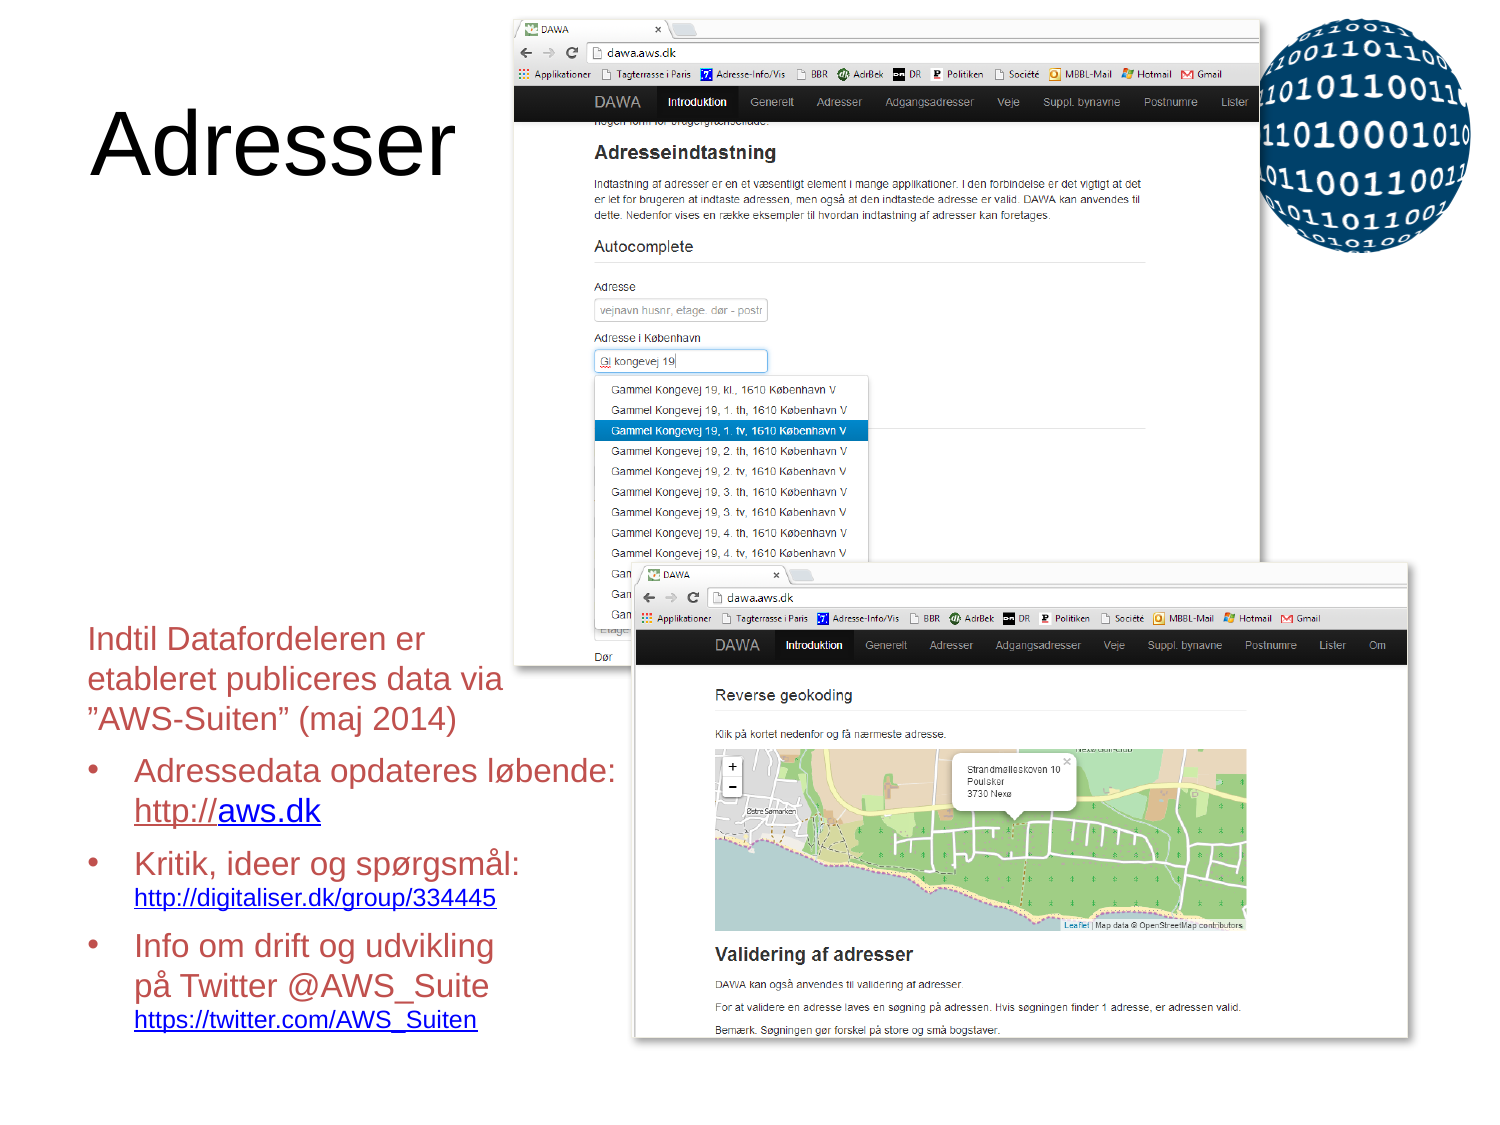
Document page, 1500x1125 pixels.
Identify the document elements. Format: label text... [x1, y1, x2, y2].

title Adresser [75, 45, 508, 233]
title Adresser [1265, 45, 1425, 233]
picture [513, 18, 1472, 1039]
text_box Indtil Datafordeleren er etableret publiceres data via ”AWS-Suiten” (maj 2014) Adressedata opdateres løbende: http://aws.dk Kritik, ideer og spørgsmål: http://digitaliser.dk/group/334445 Info om drift og udvikling på Twitter @AWS_Suite https://twitter.com/AWS_Suiten [72, 609, 627, 1042]
